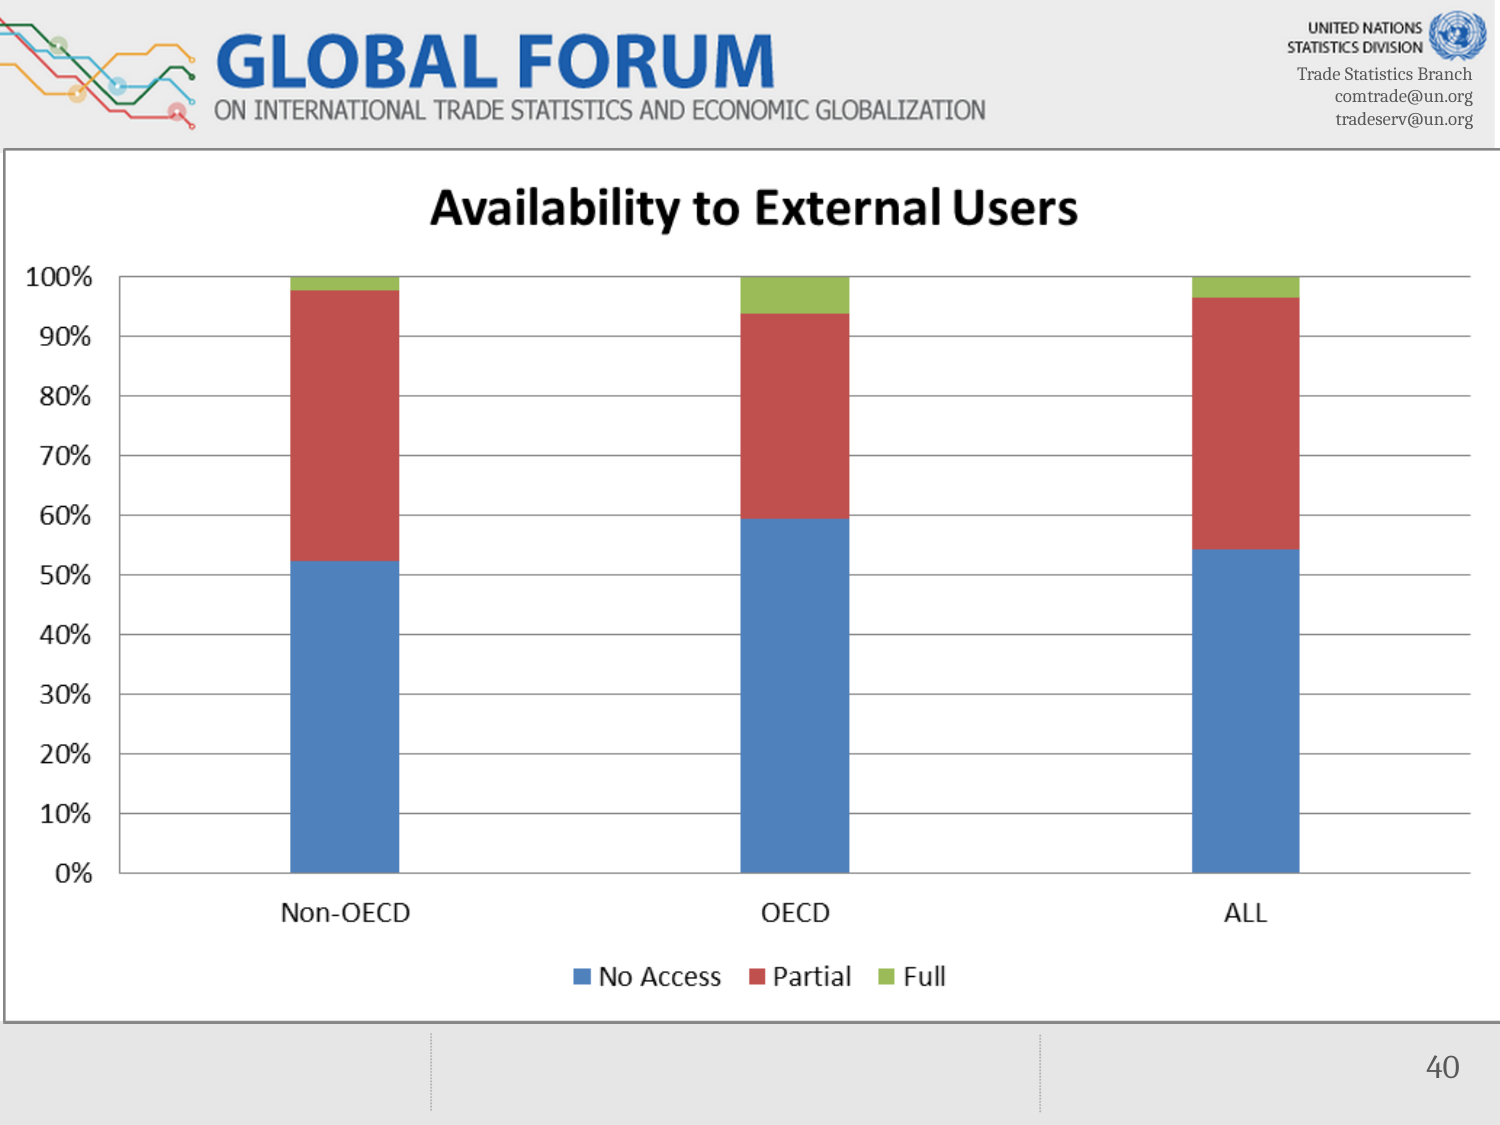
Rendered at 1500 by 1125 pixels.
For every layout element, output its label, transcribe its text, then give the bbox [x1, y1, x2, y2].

slide_number 40 [1062, 1037, 1475, 1103]
picture [0, 0, 1500, 1125]
